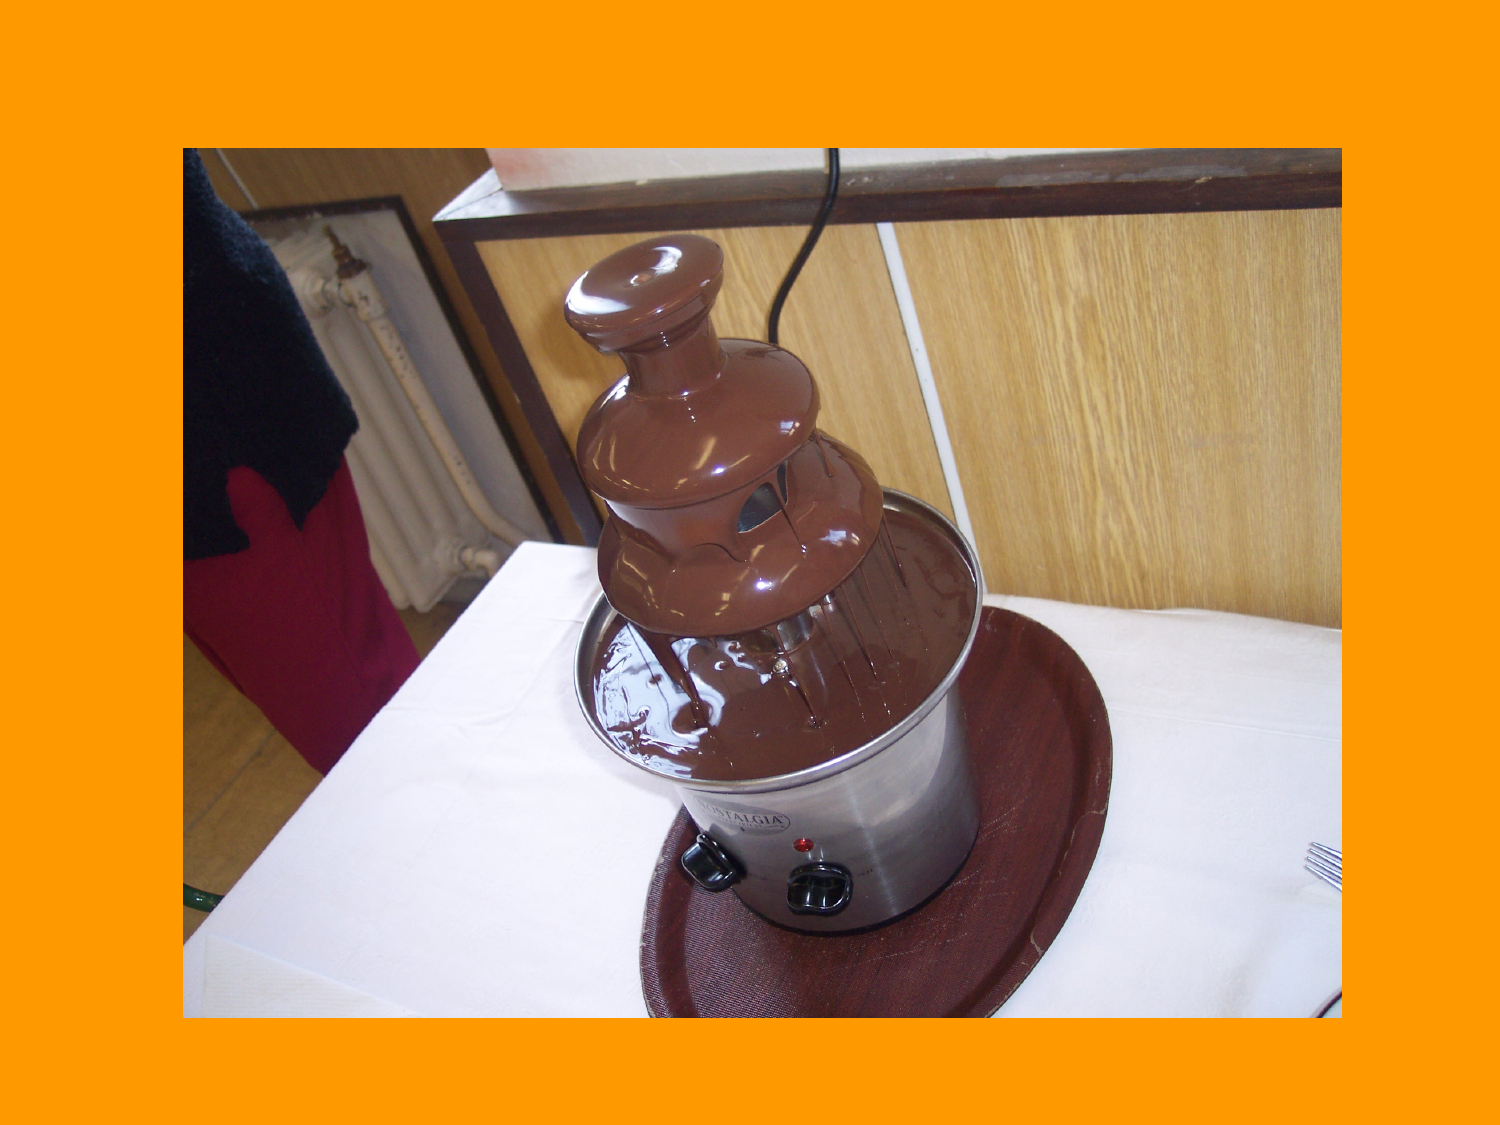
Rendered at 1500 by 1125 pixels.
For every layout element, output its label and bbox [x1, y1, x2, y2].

list [182, 148, 1343, 1019]
